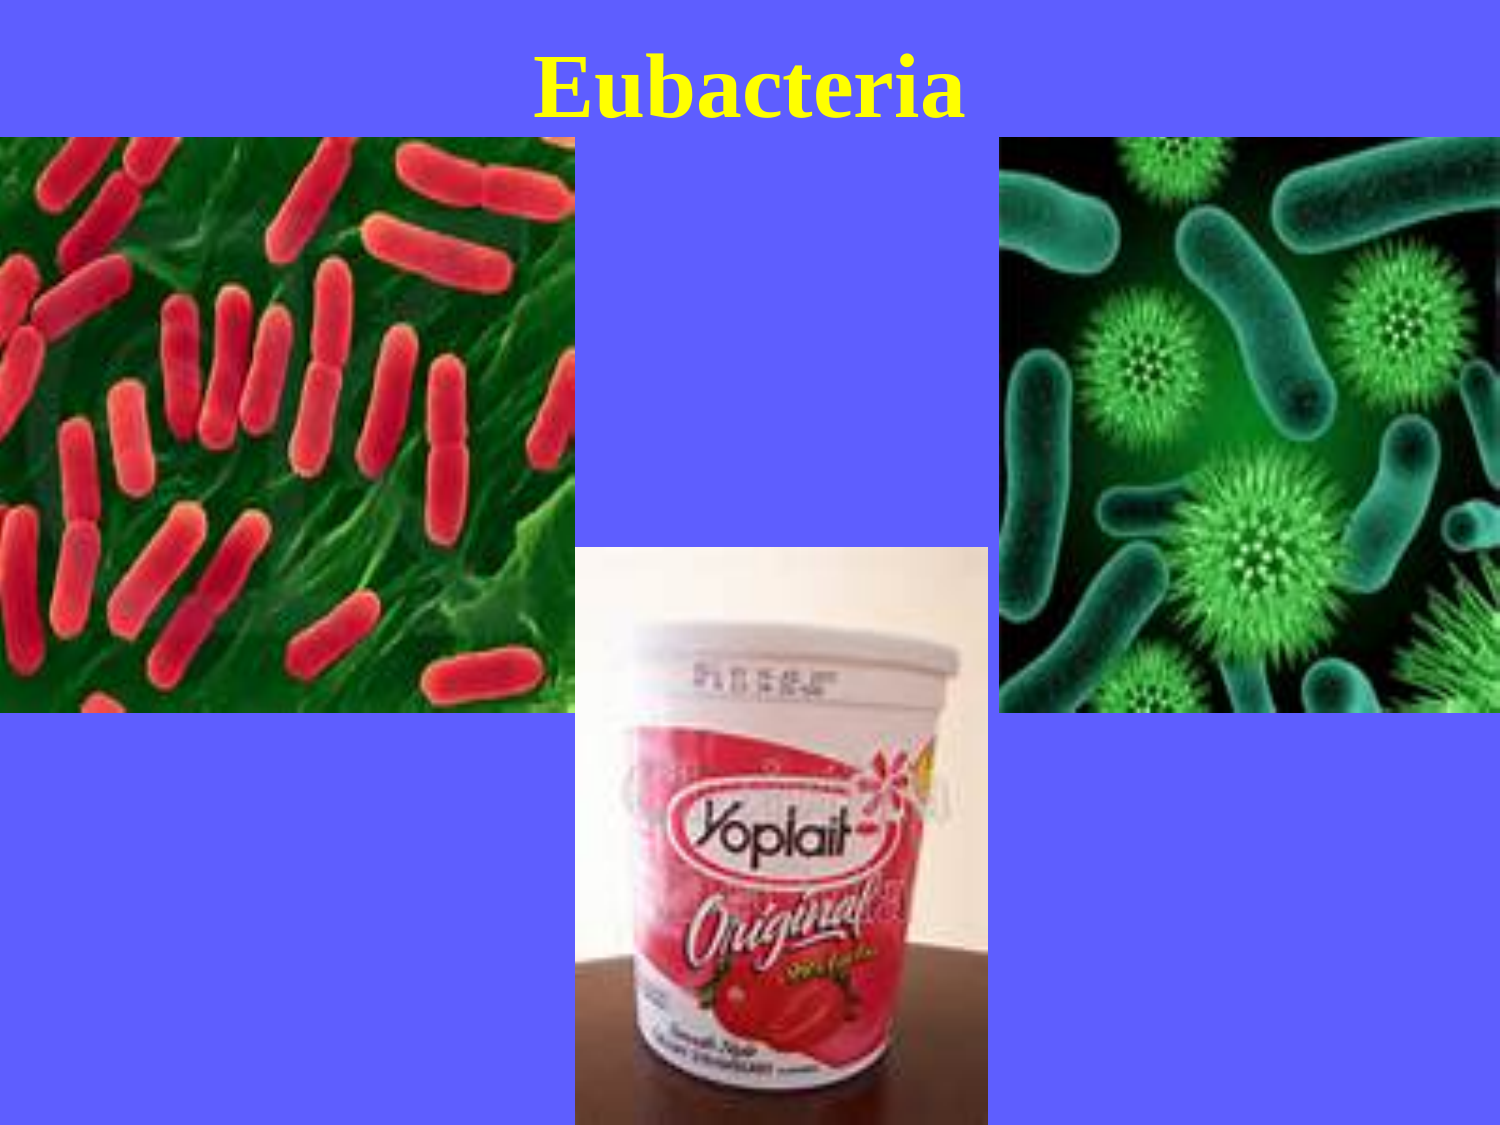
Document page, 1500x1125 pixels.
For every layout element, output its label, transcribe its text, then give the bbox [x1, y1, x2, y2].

title Eubacteria [112, 0, 1388, 163]
picture [574, 547, 988, 1125]
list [0, 137, 576, 713]
picture [999, 137, 1500, 713]
